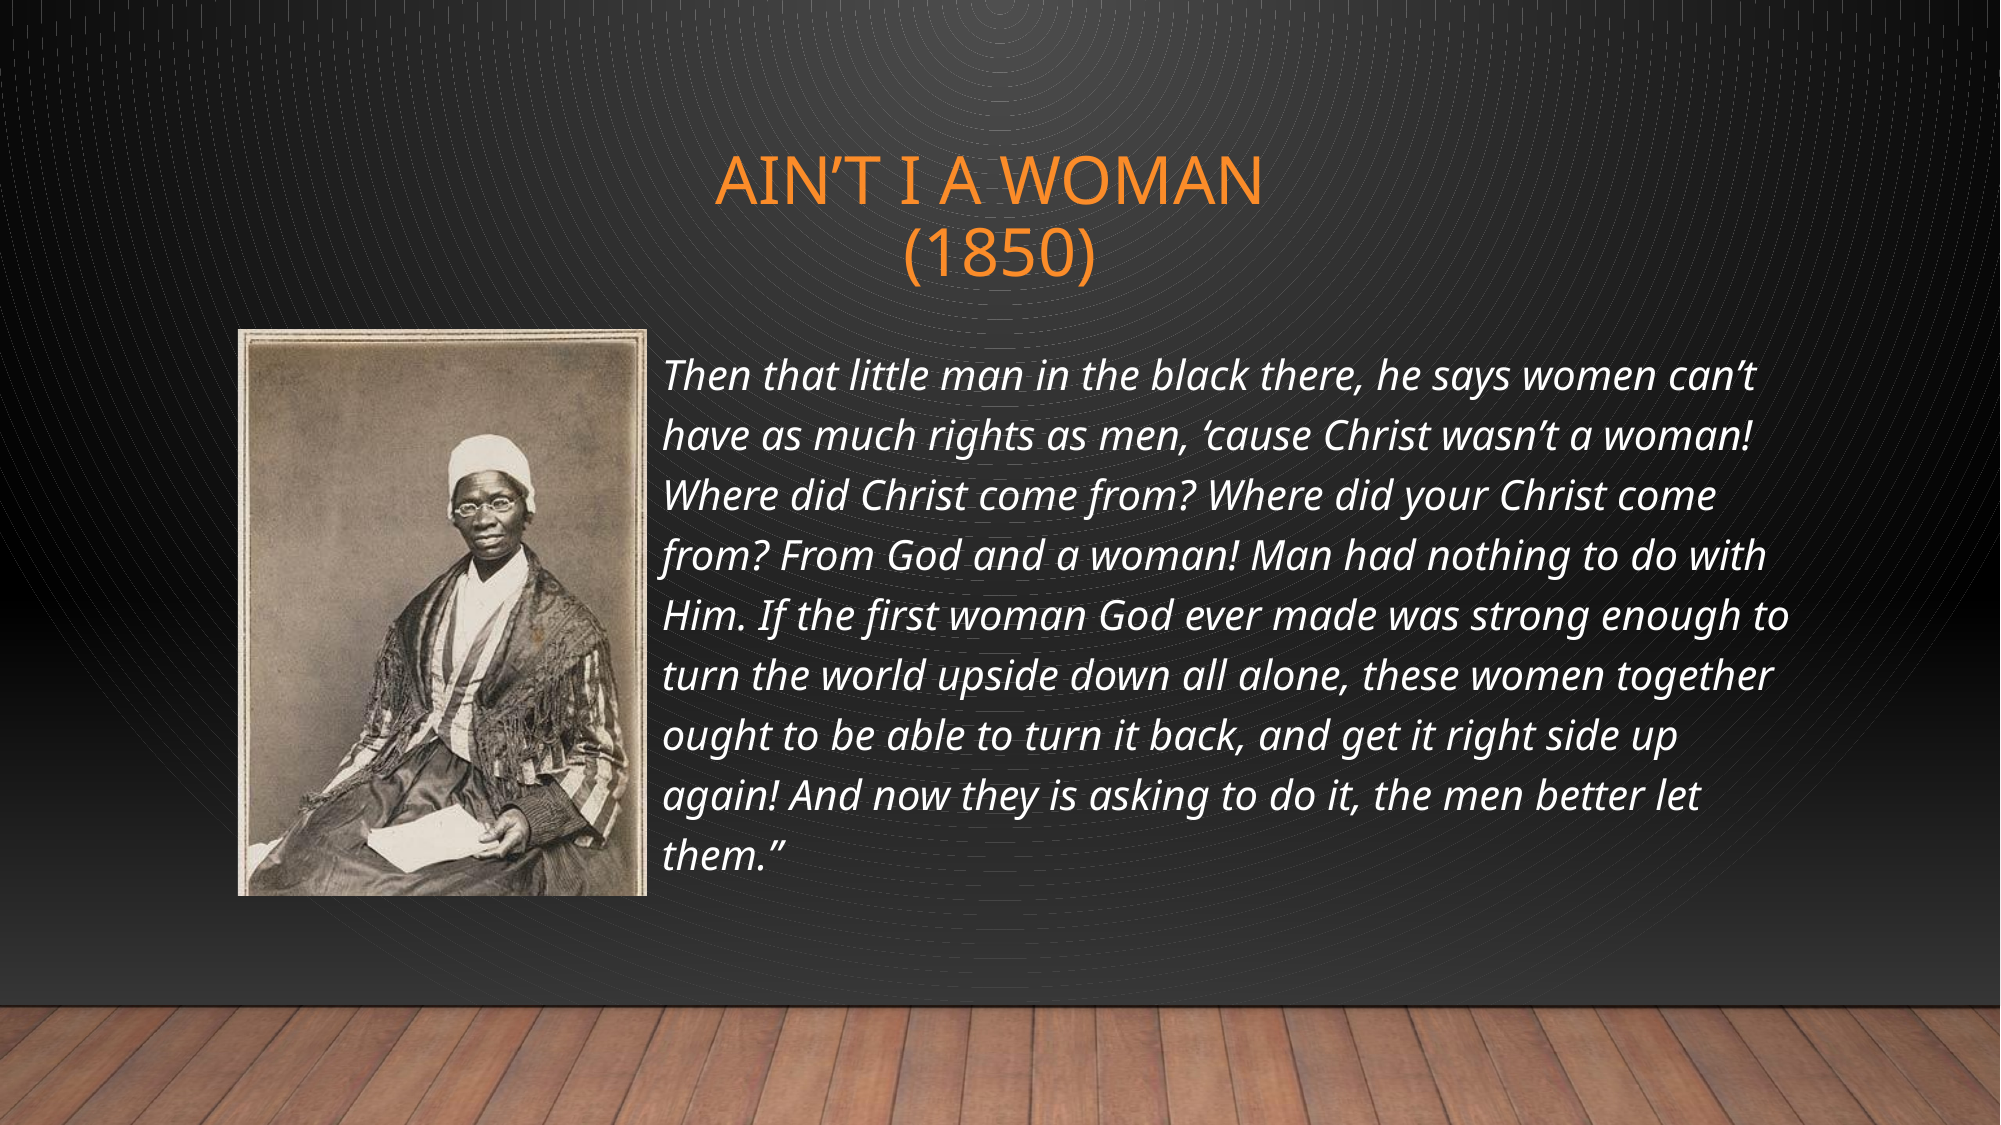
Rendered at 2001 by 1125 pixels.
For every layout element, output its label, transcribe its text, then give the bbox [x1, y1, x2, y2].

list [237, 329, 648, 896]
picture [0, 1005, 2000, 1125]
list Then that little man in the black there, he says women can’t have as much rights as men, ‘cause Christ wasn’t a woman! Where did Christ come from? Where did your Christ come from? From God and a woman! Man had nothing to do with Him. If the first woman God ever made was strong enough to turn the world upside down all alone, these women together ought to be able to turn it back, and get it right side up again! And now they is asking to do it, the men better let them.” [648, 330, 1815, 896]
title Ain’t I A Woman (1850) [237, 132, 1763, 306]
